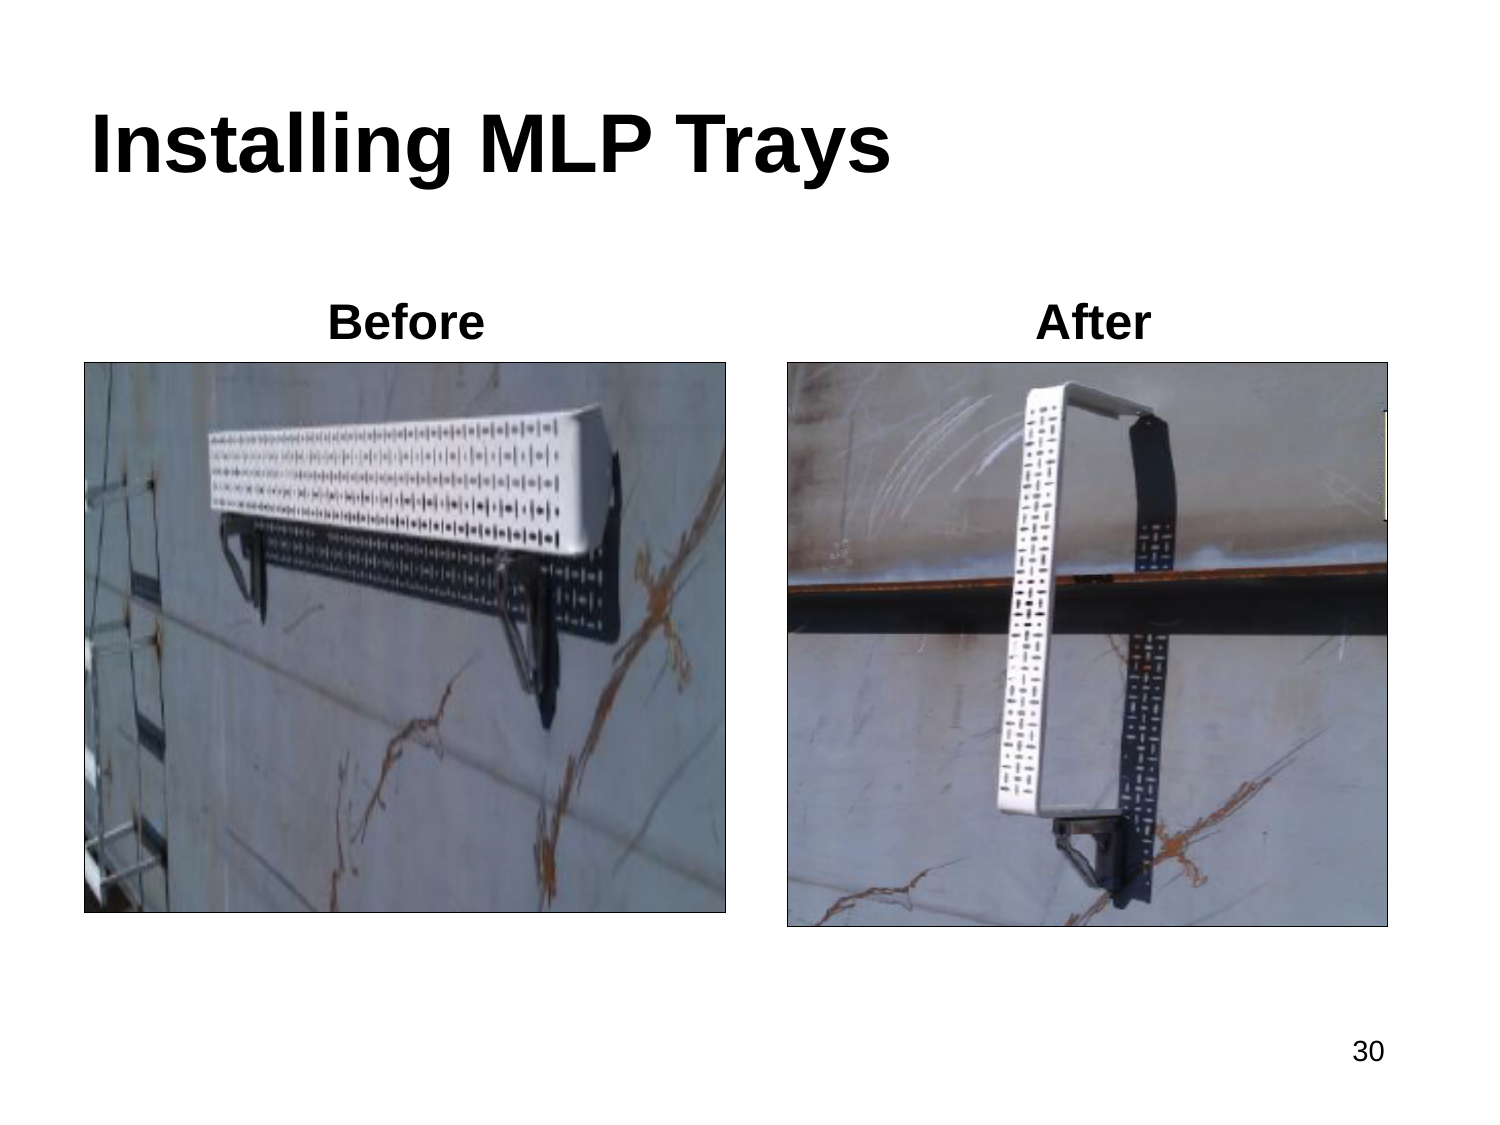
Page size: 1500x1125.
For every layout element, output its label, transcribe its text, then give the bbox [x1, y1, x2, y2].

list Before [75, 251, 738, 357]
slide_number 30 [1074, 1024, 1401, 1103]
title Installing MLP Trays [75, 45, 1425, 233]
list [83, 362, 727, 913]
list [787, 362, 1388, 927]
list After [761, 251, 1425, 357]
